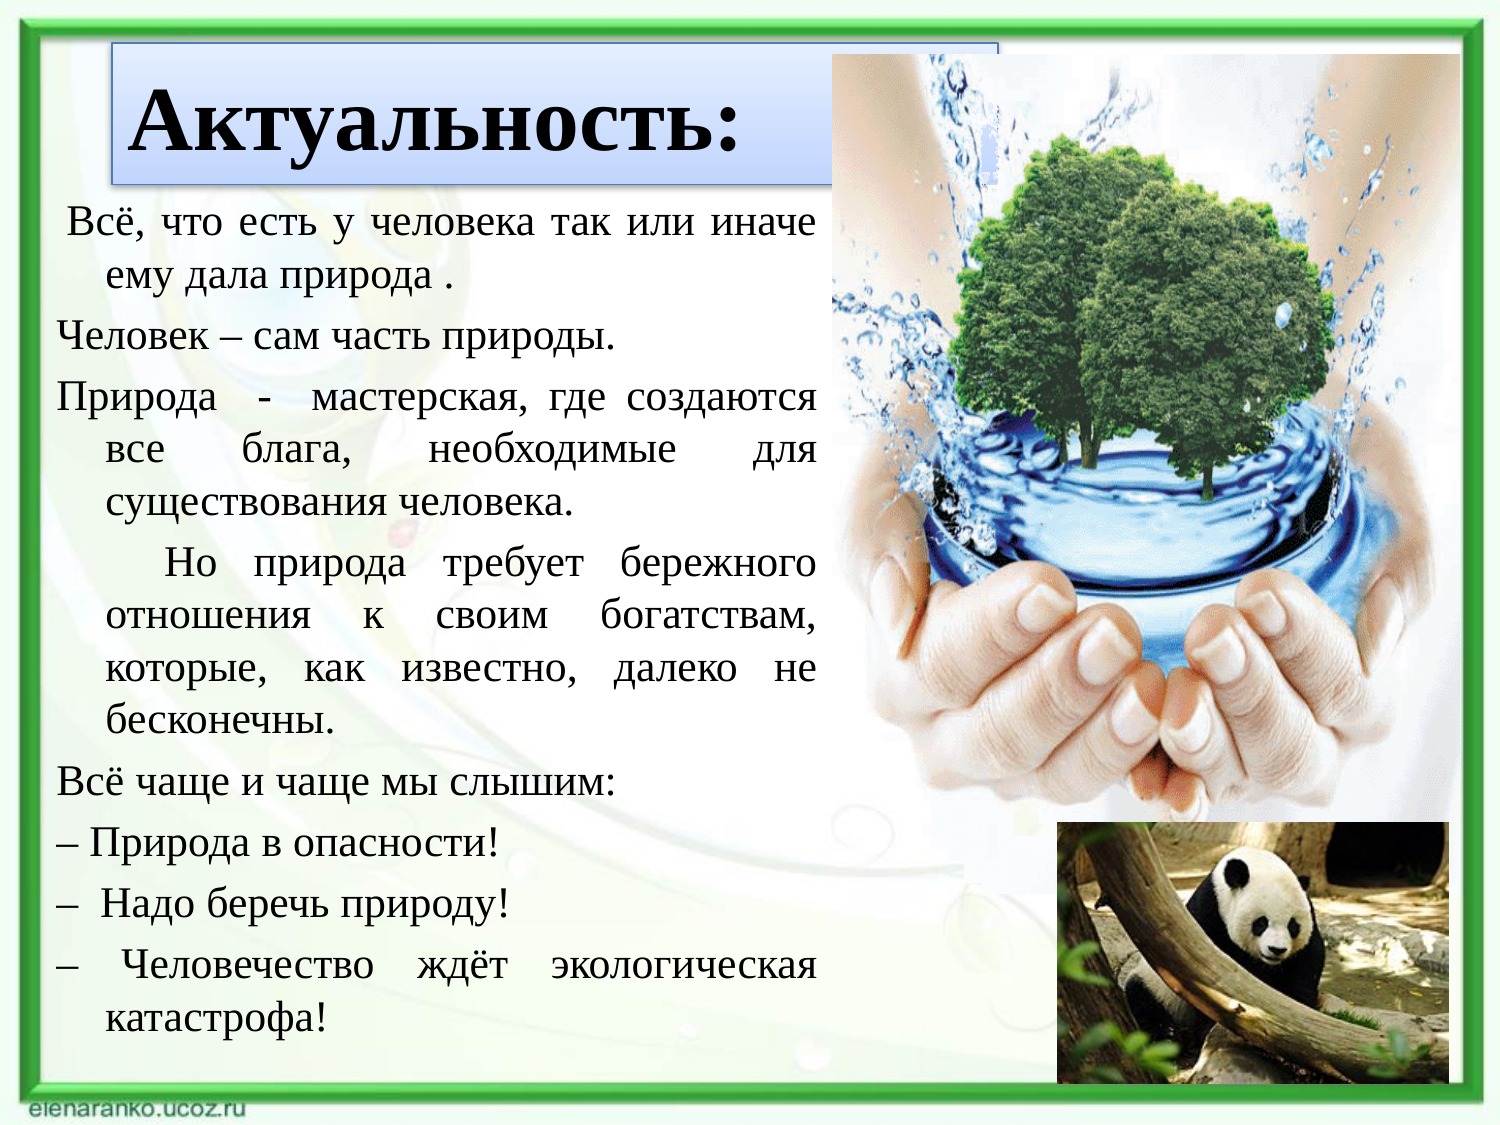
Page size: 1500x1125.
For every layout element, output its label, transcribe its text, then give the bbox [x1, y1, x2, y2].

list Всё, что есть у человека так или иначе ему дала природа . Человек – сам часть природы. Природа - мастерская, где создаются все блага, необходимые для существования человека. Но природа требует бережного отношения к своим богатствам, которые, как известно, далеко не бесконечны. Всё чаще и чаще мы слышим: – Природа в опасности! – Надо беречь природу! – Человечество ждёт экологическая катастрофа! [41, 184, 833, 1084]
title Актуальность: [111, 42, 999, 184]
picture [0, 0, 1500, 1125]
